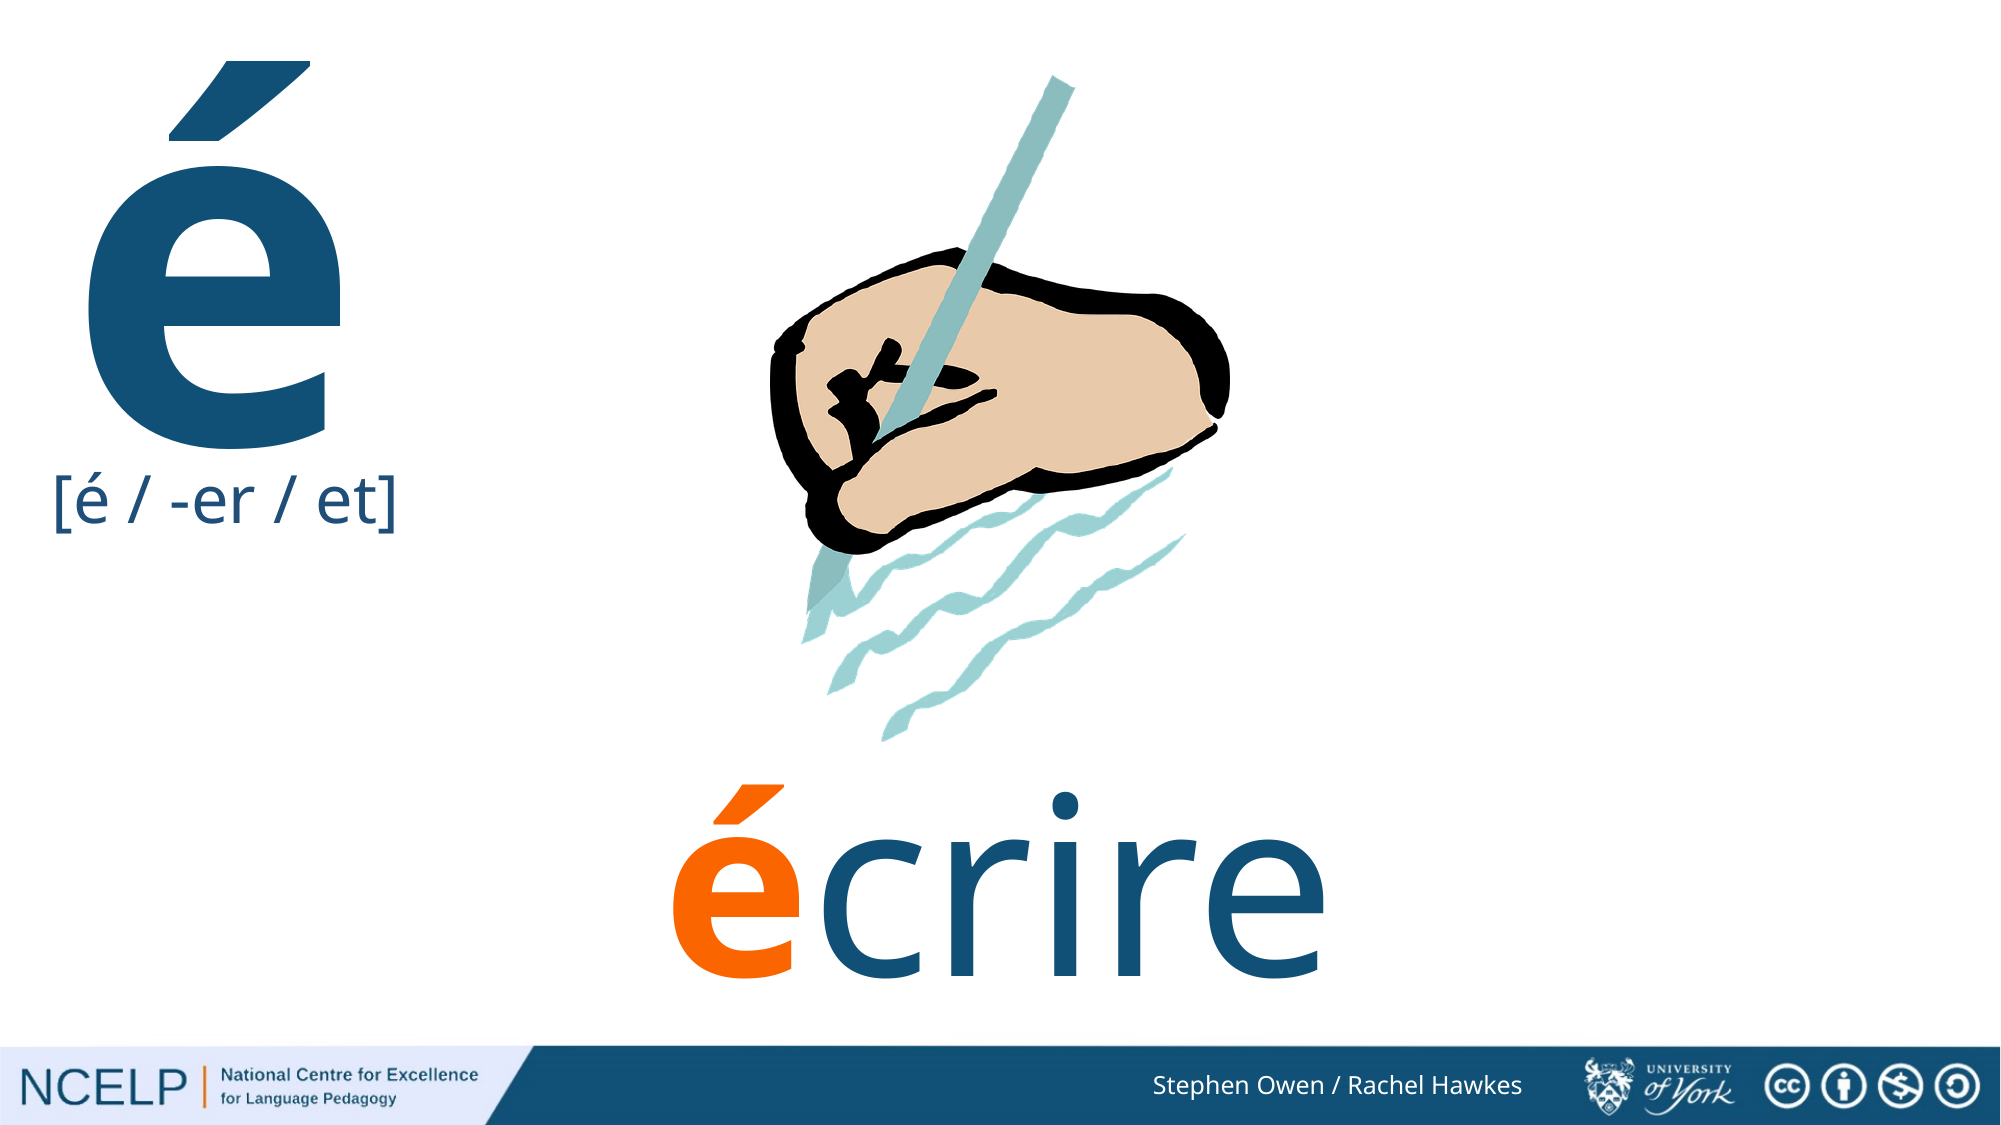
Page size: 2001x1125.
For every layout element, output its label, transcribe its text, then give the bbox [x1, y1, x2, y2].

text_box [é / -er / et] [0, 449, 534, 545]
title é [51, 0, 1777, 155]
text_box Stephen Owen / Rachel Hawkes [1138, 1062, 1704, 1107]
text_box écrire [251, 718, 1749, 1034]
picture [0, 0, 2001, 1125]
